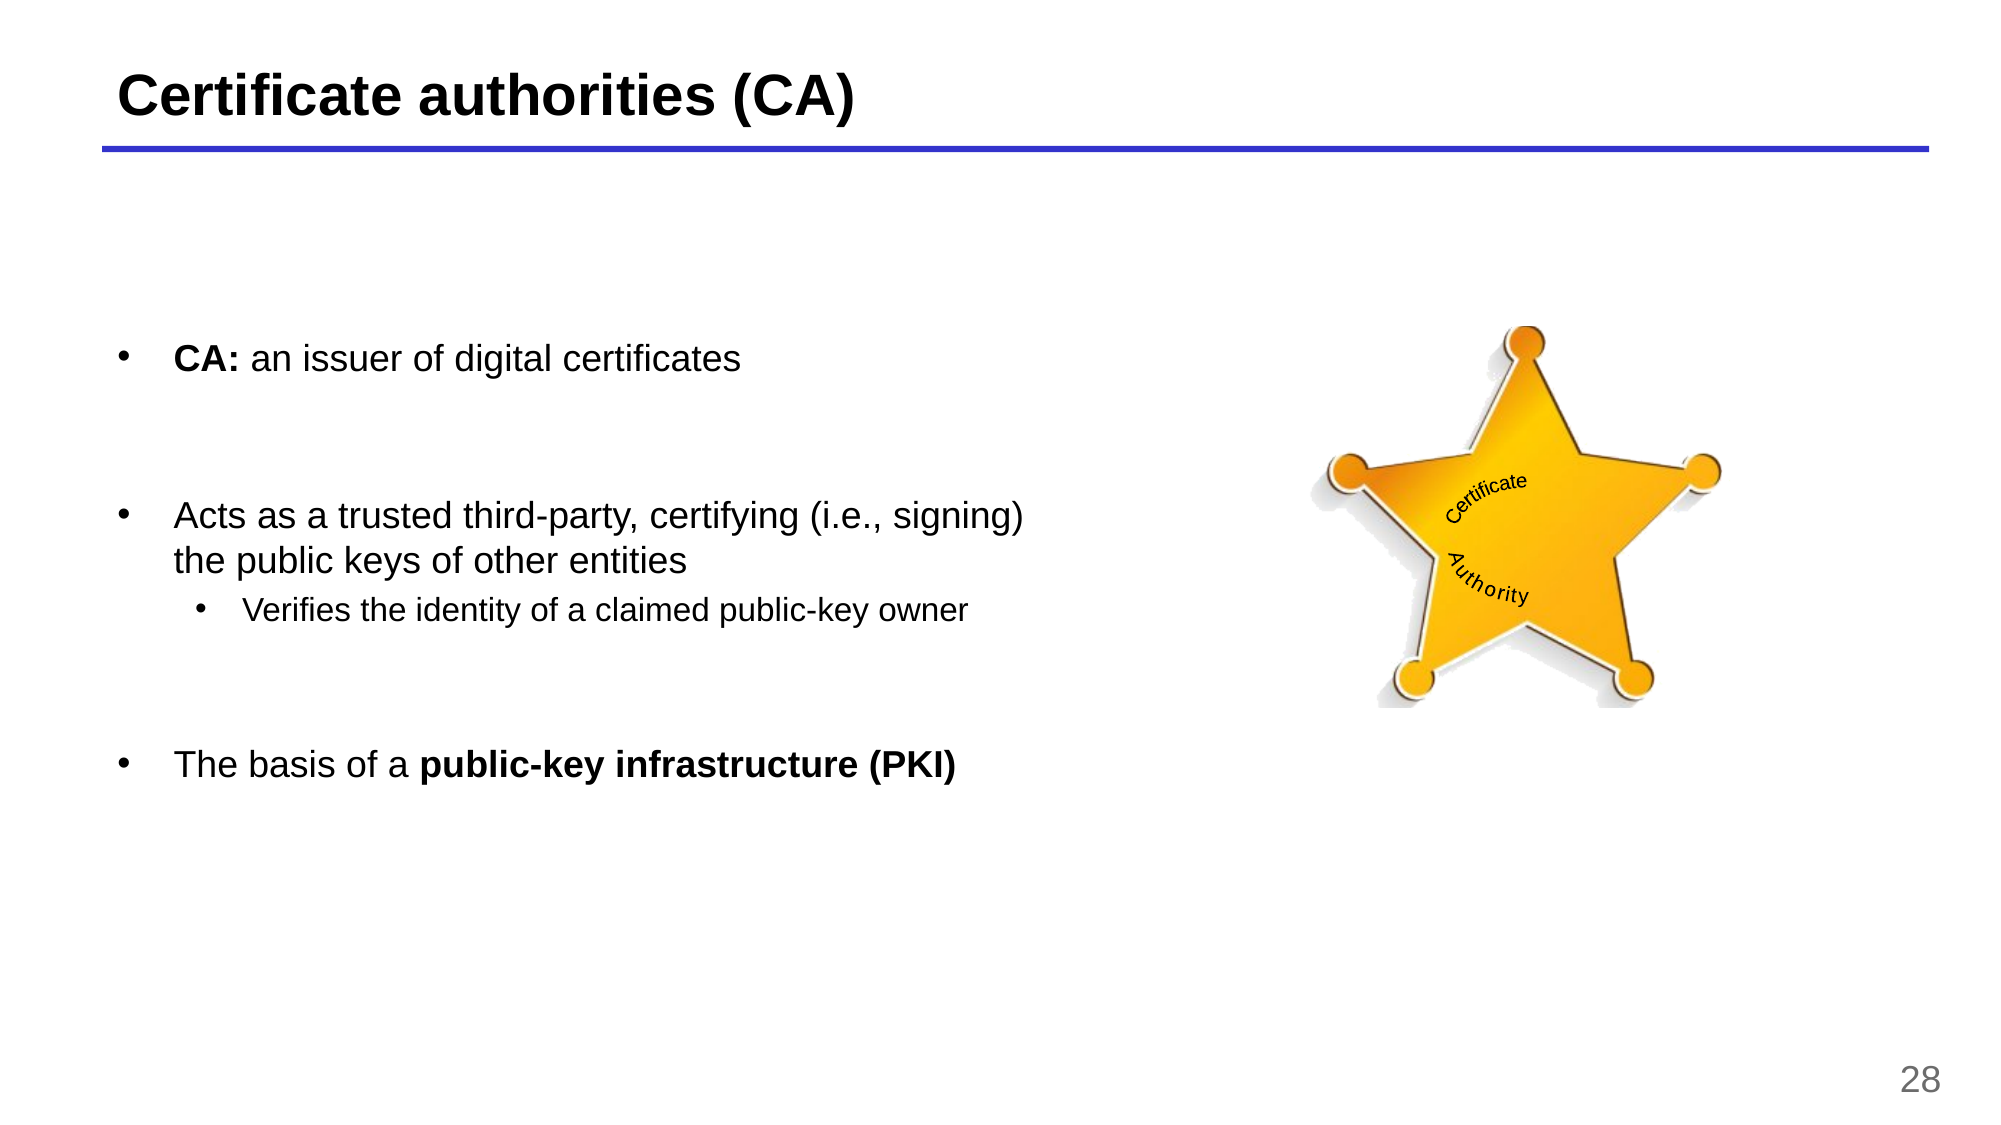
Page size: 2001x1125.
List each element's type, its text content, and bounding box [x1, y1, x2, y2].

title Certificate authorities (CA) [102, 54, 1930, 130]
list CA: an issuer of digital certificates Acts as a trusted third-party, certifying (i.e., signing) the public keys of other entities Verifies the identity of a claimed public-key owner The basis of a public-key infrastructure (PKI) [102, 168, 1930, 1000]
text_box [1306, 325, 1733, 709]
slide_number 28 [1539, 1047, 1957, 1101]
